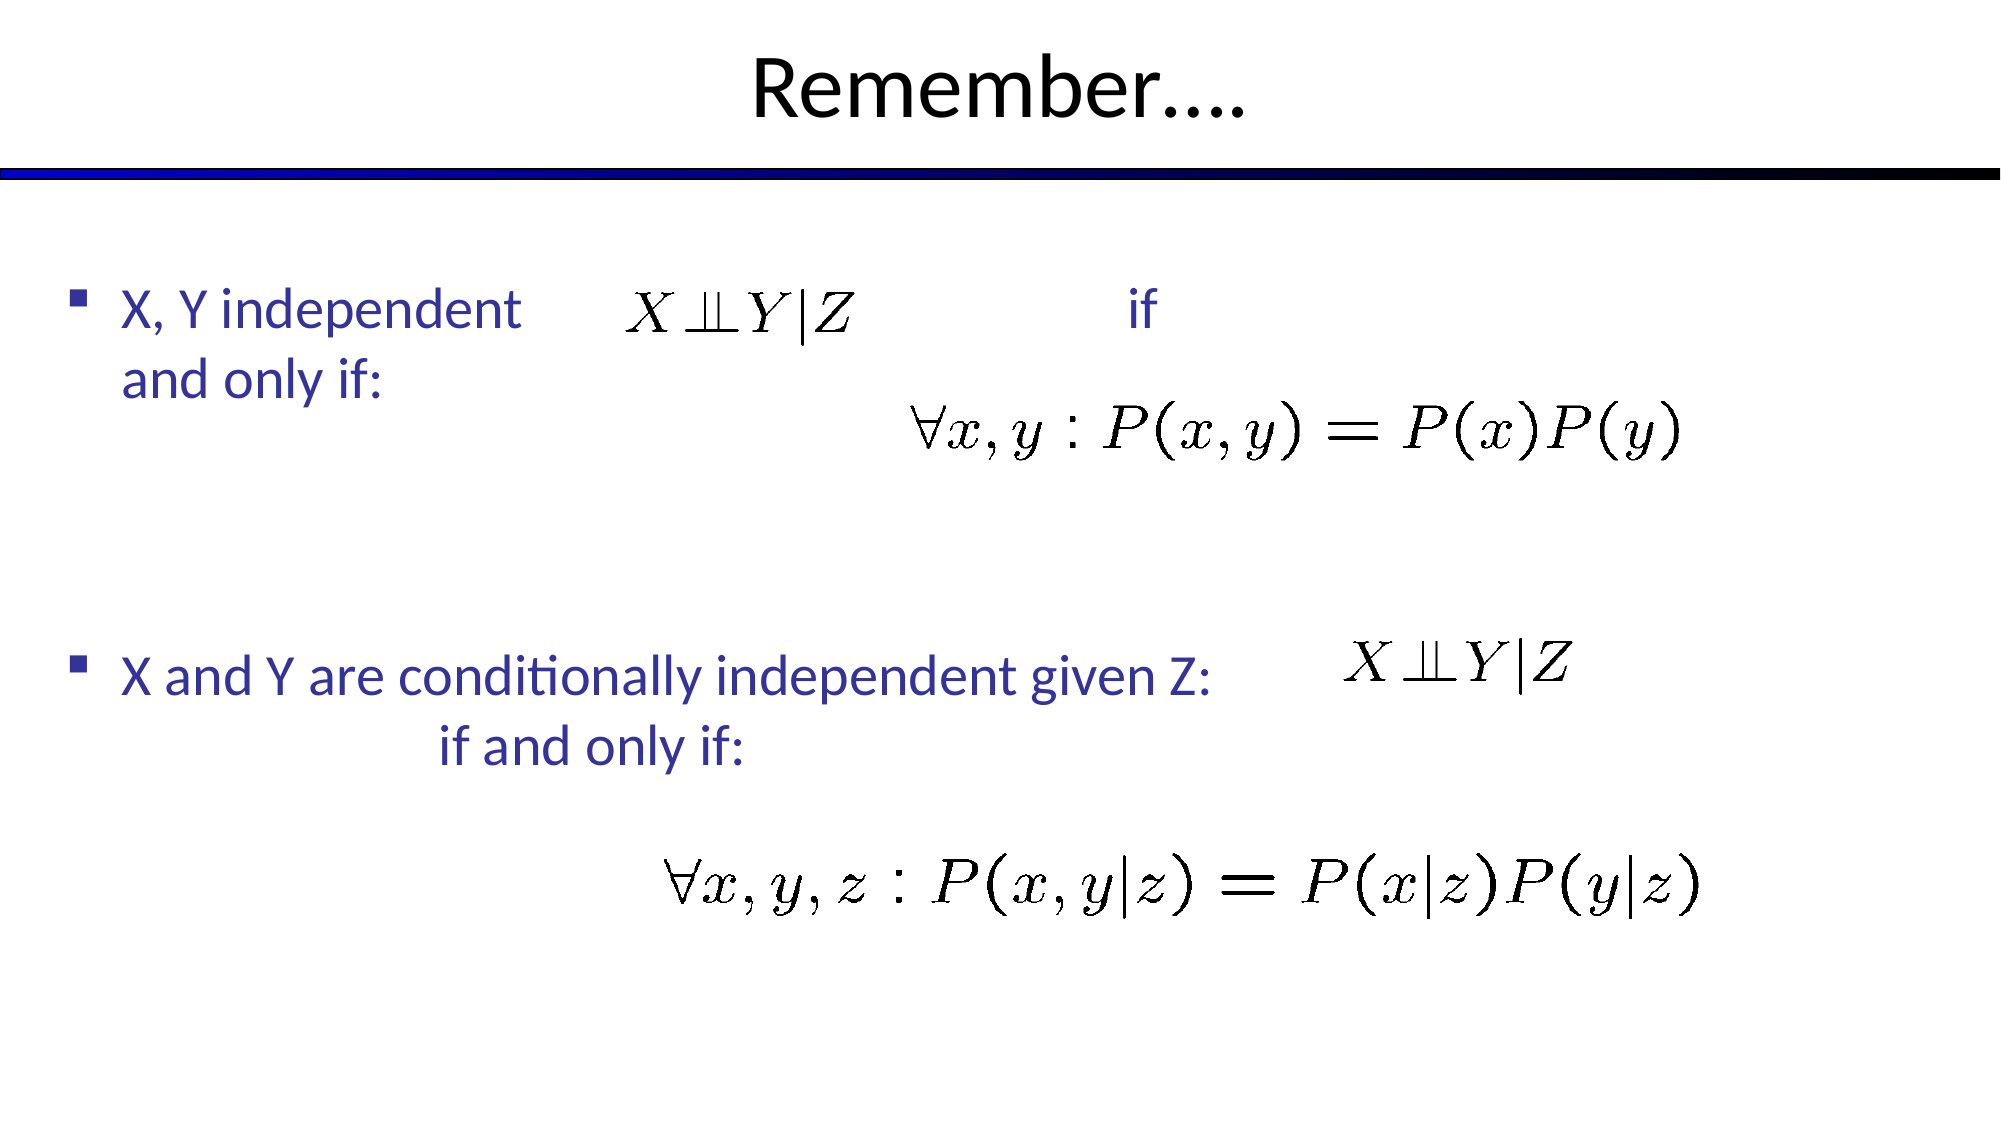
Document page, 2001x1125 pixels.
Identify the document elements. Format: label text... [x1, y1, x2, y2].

picture [1342, 636, 1573, 698]
picture [910, 399, 1680, 461]
picture [662, 853, 1699, 921]
title Remember…. [0, 0, 2000, 176]
picture [624, 287, 856, 349]
list X, Y independent if and only if: X and Y are conditionally independent given Z: if and only if: [49, 187, 1251, 931]
